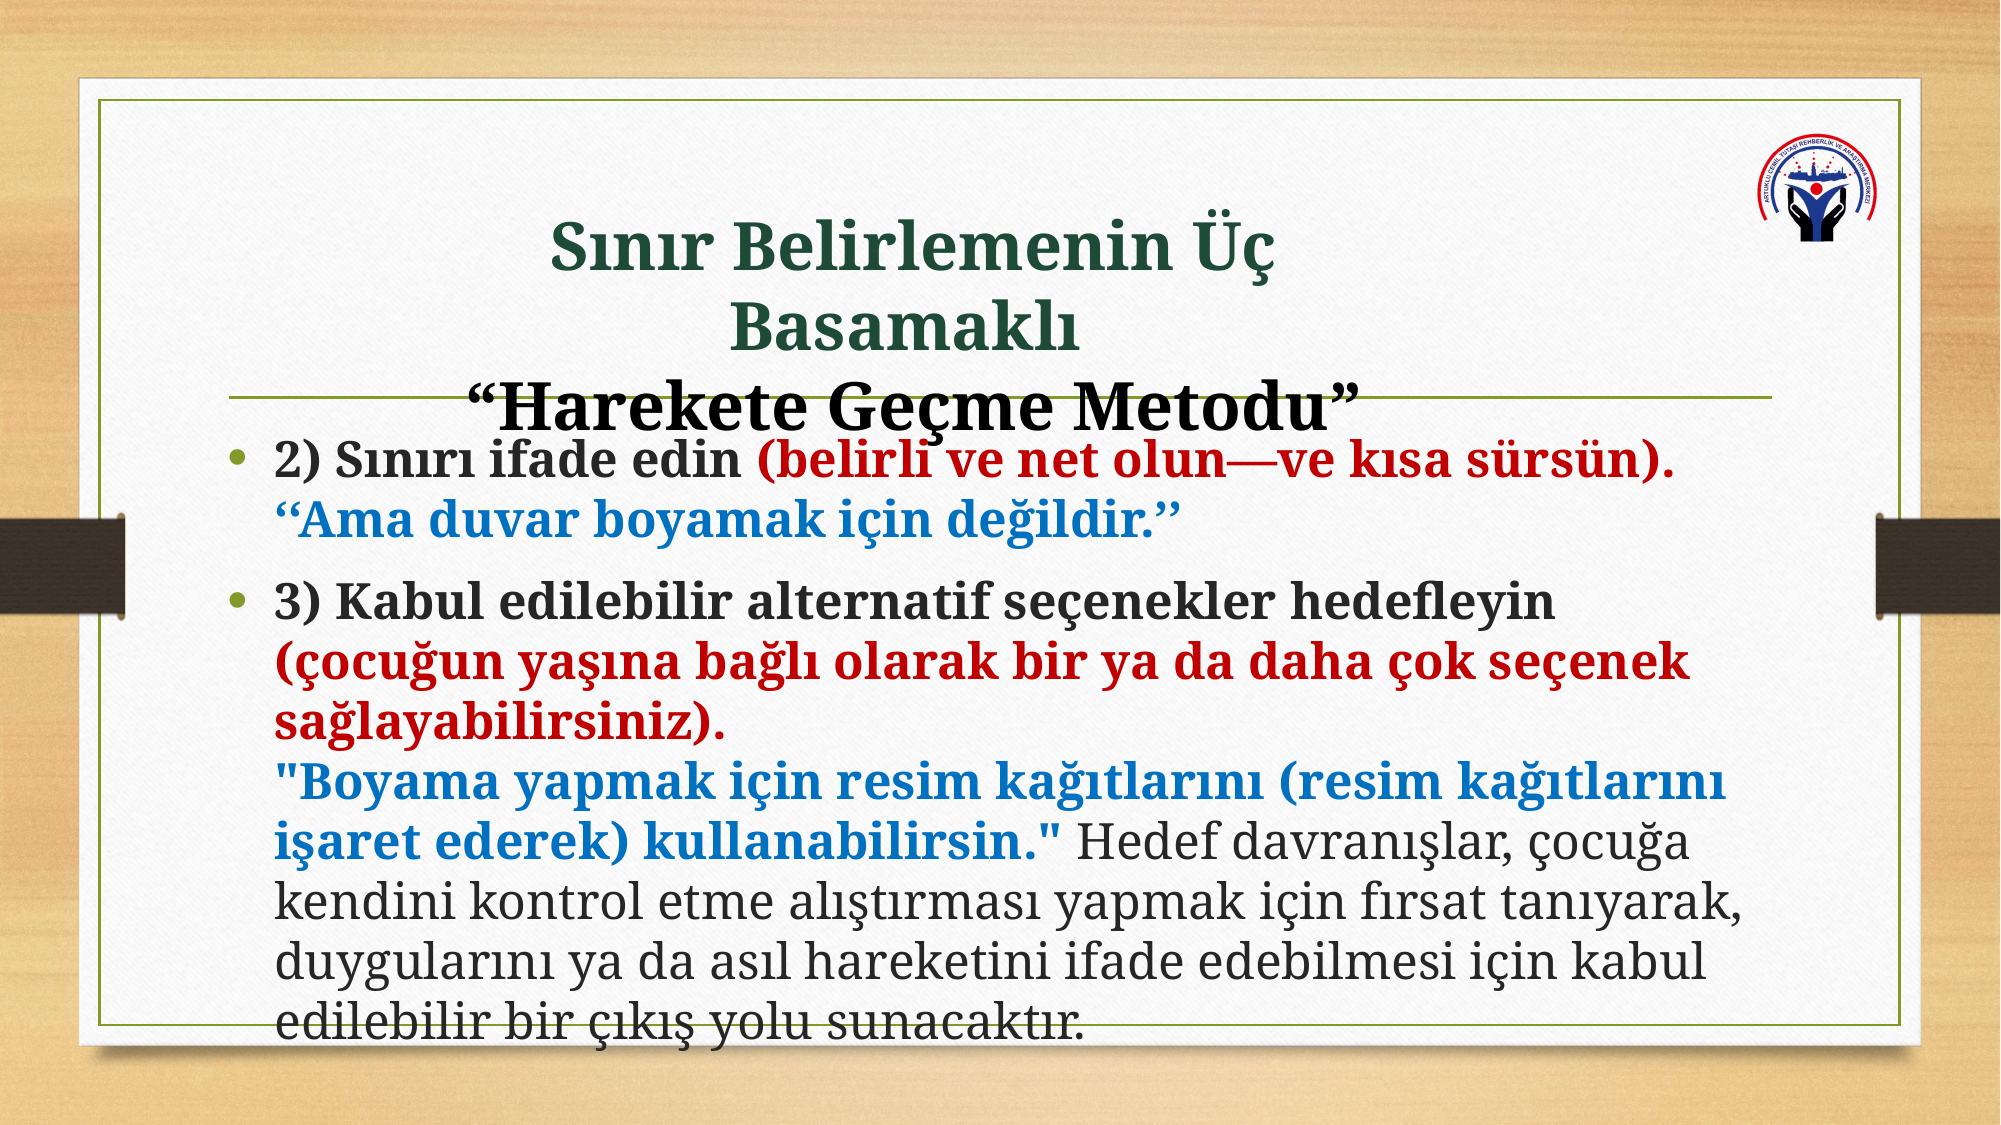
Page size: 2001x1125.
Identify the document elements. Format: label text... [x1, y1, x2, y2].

text_box Sınır Belirlemenin Üç Basamaklı “Harekete Geçme Metodu” [414, 196, 1414, 452]
picture [0, 0, 2001, 1125]
list 2) Sınırı ifade edin (belirli ve net olun—ve kısa sürsün). ‘‘Ama duvar boyamak için değildir.’’ 3) Kabul edilebilir alternatif seçenekler hedefleyin (çocuğun yaşına bağlı olarak bir ya da daha çok seçenek sağlayabilirsiniz). "Boyama yapmak için resim kağıtlarını (resim kağıtlarını işaret ederek) kullanabilirsin." Hedef davranışlar, çocuğa kendini kontrol etme alıştırması yapmak için fırsat tanıyarak, duygularını ya da asıl hareketini ifade edebilmesi için kabul edilebilir bir çıkış yolu sunacaktır. [212, 419, 1788, 964]
